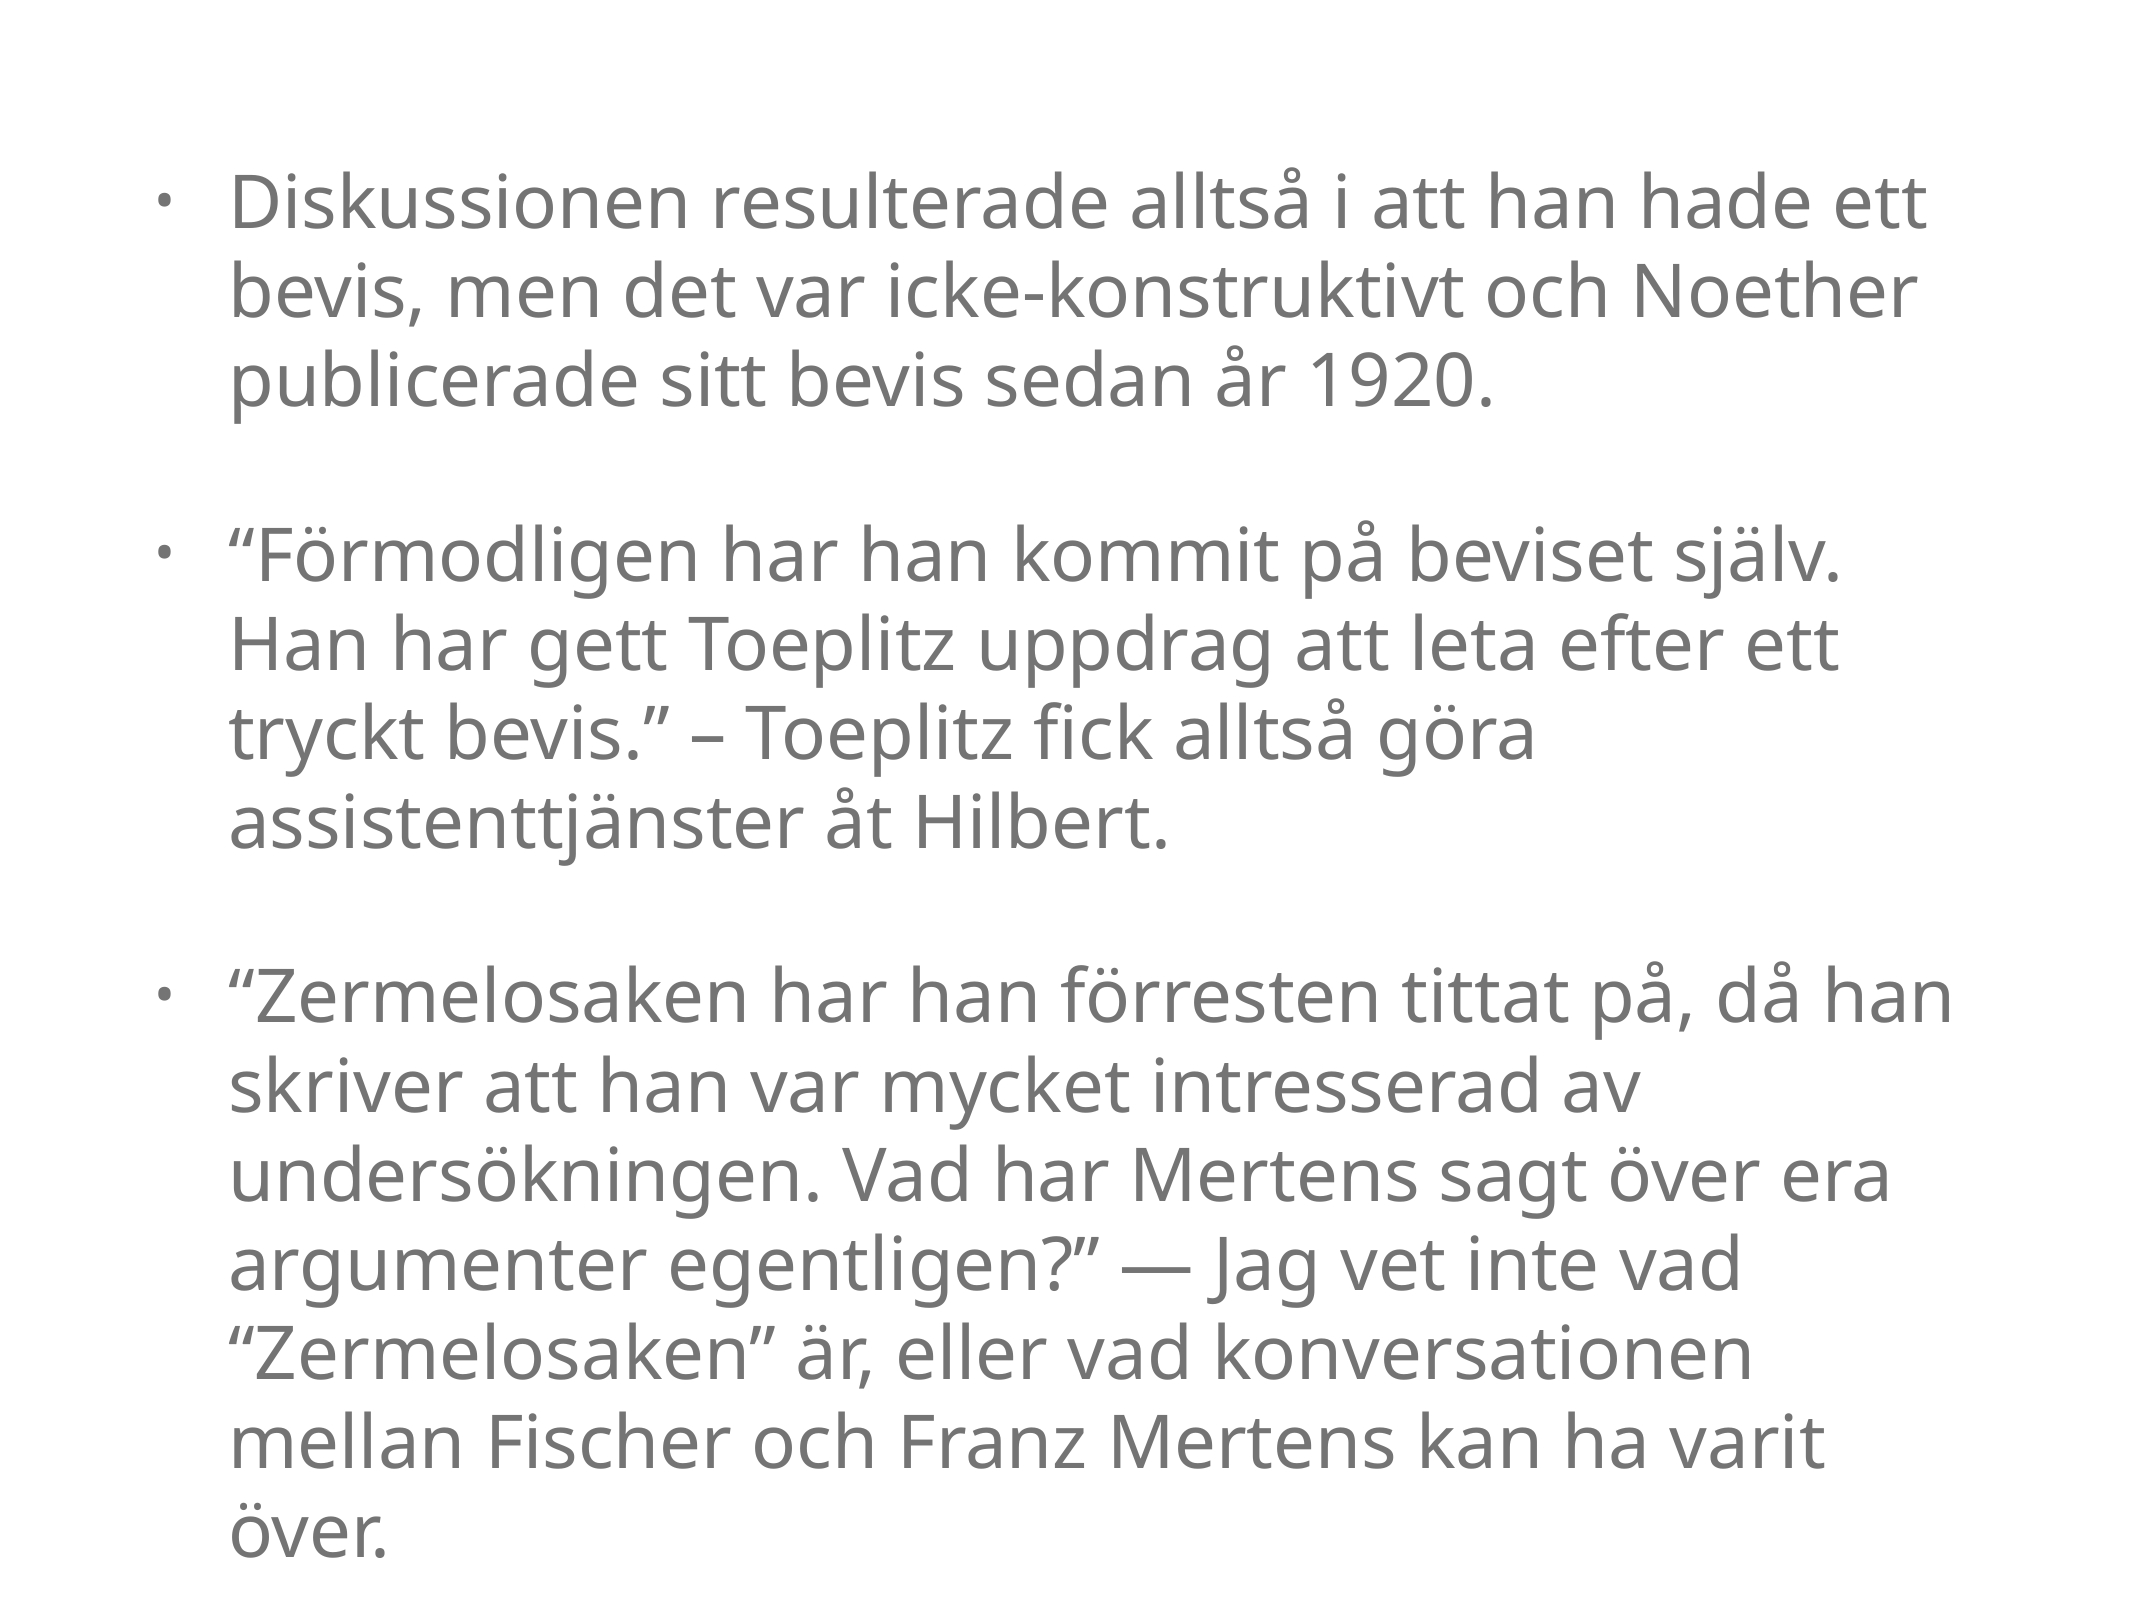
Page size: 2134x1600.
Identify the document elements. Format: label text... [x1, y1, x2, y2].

list Diskussionen resulterade alltså i att han hade ett bevis, men det var icke-konstruktivt och Noether publicerade sitt bevis sedan år 1920. “Förmodligen har han kommit på beviset själv. Han har gett Toeplitz uppdrag att leta efter ett tryckt bevis.” – Toeplitz fick alltså göra assistenttjänster åt Hilbert. “Zermelosaken har han förresten tittat på, då han skriver att han var mycket intresserad av undersökningen. Vad har Mertens sagt över era argumenter egentligen?” — Jag vet inte vad “Zermelosaken” är, eller vad konversationen mellan Fischer och Franz Mertens kan ha varit över. [145, 145, 1986, 1453]
